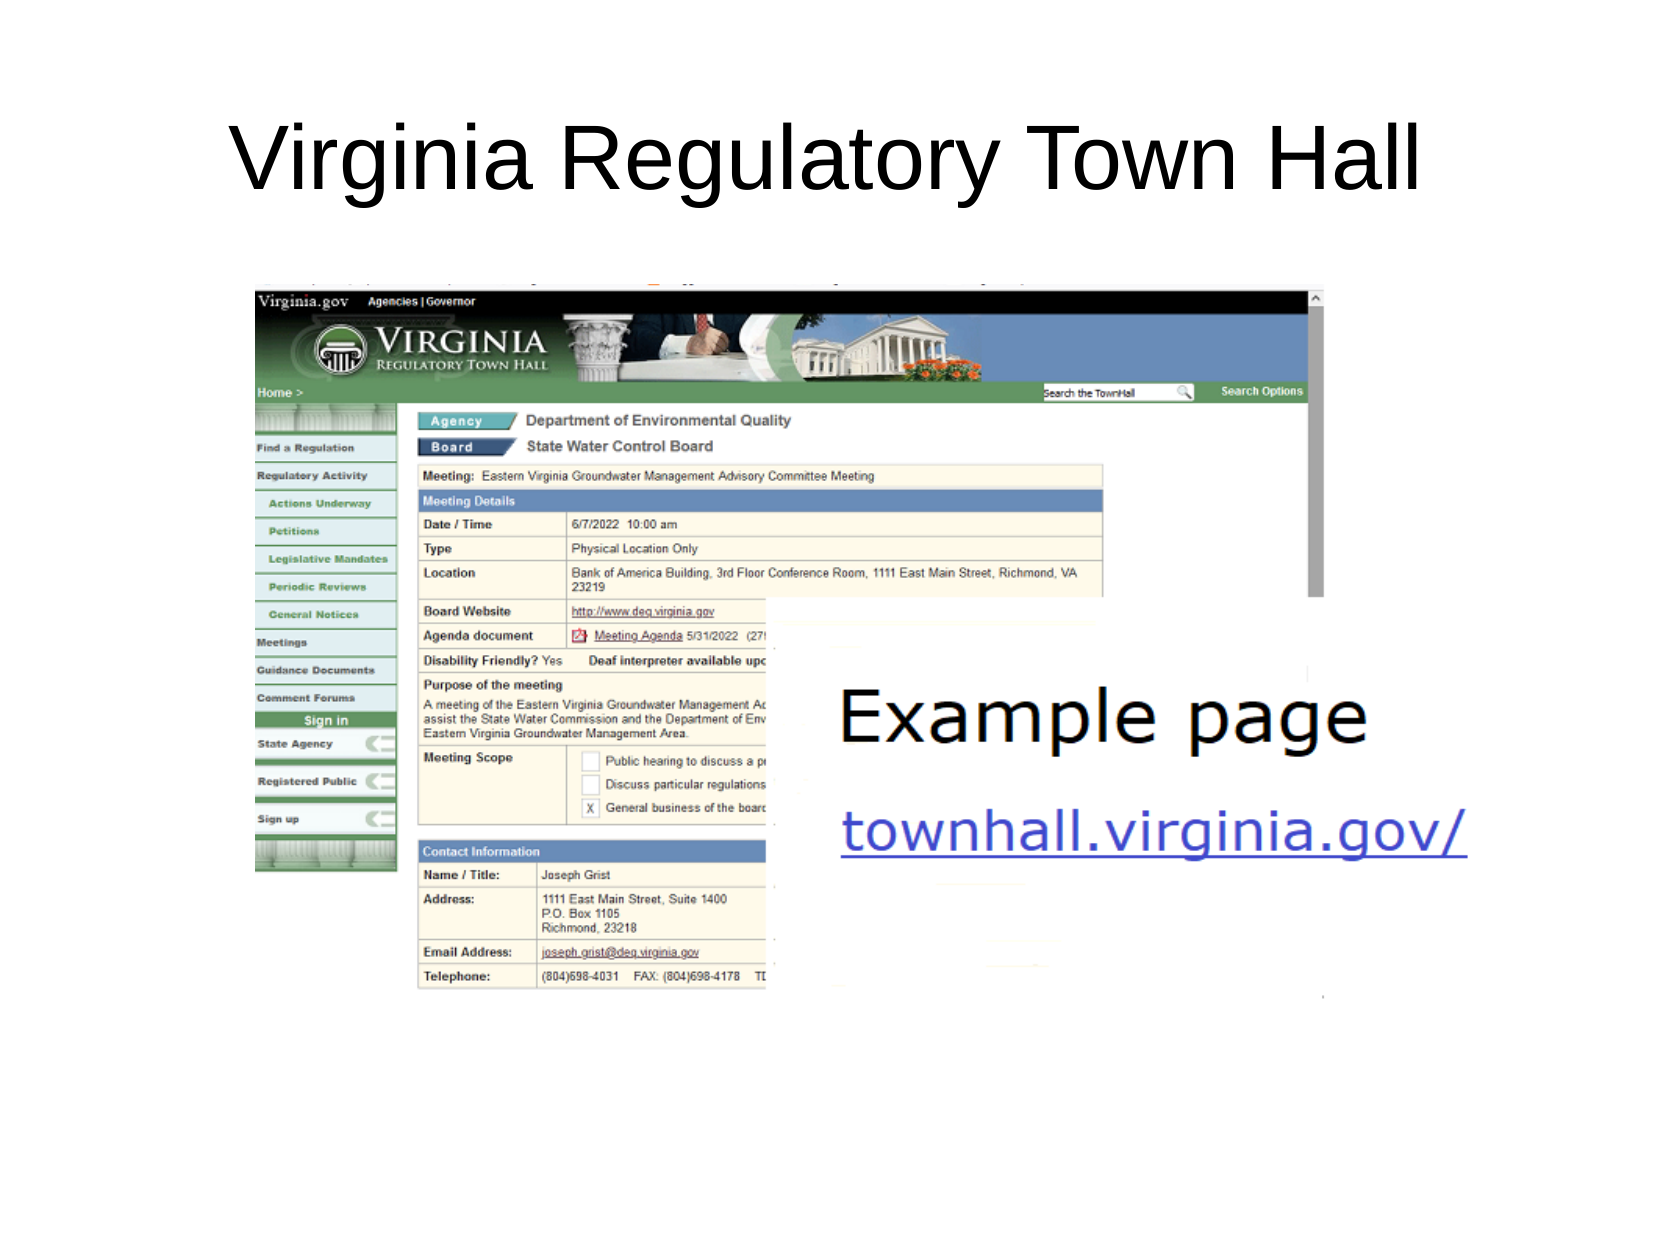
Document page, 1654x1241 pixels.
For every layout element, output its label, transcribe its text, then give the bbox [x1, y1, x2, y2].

text_box Virginia Regulatory Town Hall [82, 49, 1571, 257]
picture [254, 284, 1557, 1216]
